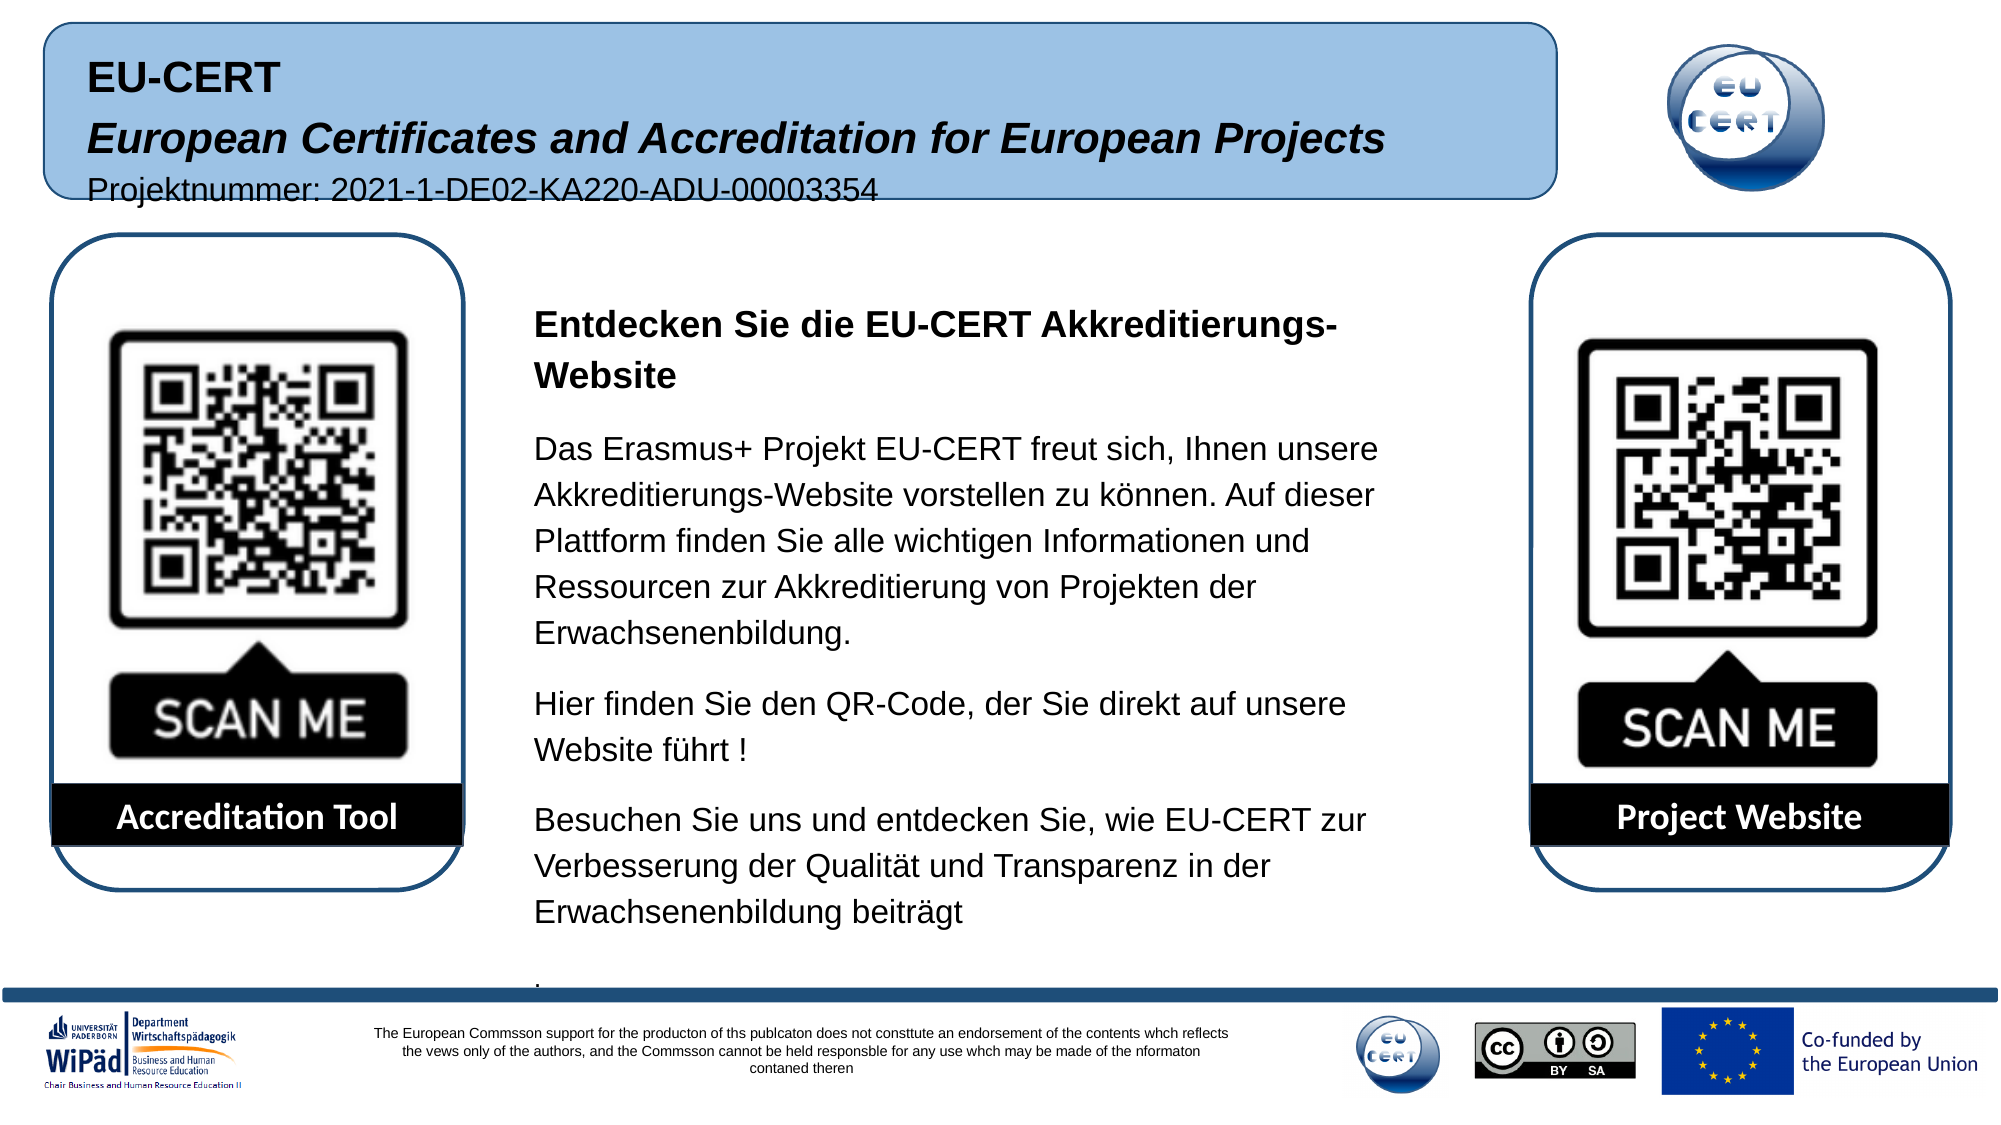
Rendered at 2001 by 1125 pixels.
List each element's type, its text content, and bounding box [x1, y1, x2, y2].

picture [81, 306, 426, 819]
picture [1639, 22, 1842, 200]
text_box Project Website [1530, 783, 1950, 846]
picture [1659, 1003, 1986, 1098]
text_box Entdecken Sie die EU-CERT Akkreditierungs-Website Das Erasmus+ Projekt EU-CERT freut sich, Ihnen unsere Akkreditierungs-Website vorstellen zu können. Auf dieser Plattform finden Sie alle wichtigen Informationen und Ressourcen zur Akkreditierung von Projekten der Erwachsenenbildung. Hier finden Sie den QR-Code, der Sie direkt auf unsere Website führt ! Besuchen Sie uns und entdecken Sie, wie EU-CERT zur Verbesserung der Qualität und Transparenz in der Erwachsenenbildung beiträgt . [518, 213, 1472, 912]
picture [1471, 1017, 1638, 1081]
text_box [2, 987, 1998, 1003]
picture [1342, 1004, 1450, 1098]
text_box EU-CERT European Certificates and Accreditation for European Projects Projektnummer: 2021-1-DE02-KA220-ADU-00003354 [71, 33, 1531, 189]
picture [42, 1009, 245, 1093]
text_box [51, 234, 464, 783]
text_box [1535, 846, 1946, 891]
text_box [1530, 234, 1951, 827]
text_box The European Commsson support for the producton of ths publcaton does not consttute an endorsement of the contents whch reflects the vews only of the authors, and the Commsson cannot be held responsble for any use whch may be made of the nformaton contaned theren [252, 1008, 1337, 1092]
picture [1560, 318, 1921, 806]
text_box [43, 22, 1557, 199]
text_box Accreditation Tool [51, 783, 464, 846]
text_box [56, 846, 459, 891]
